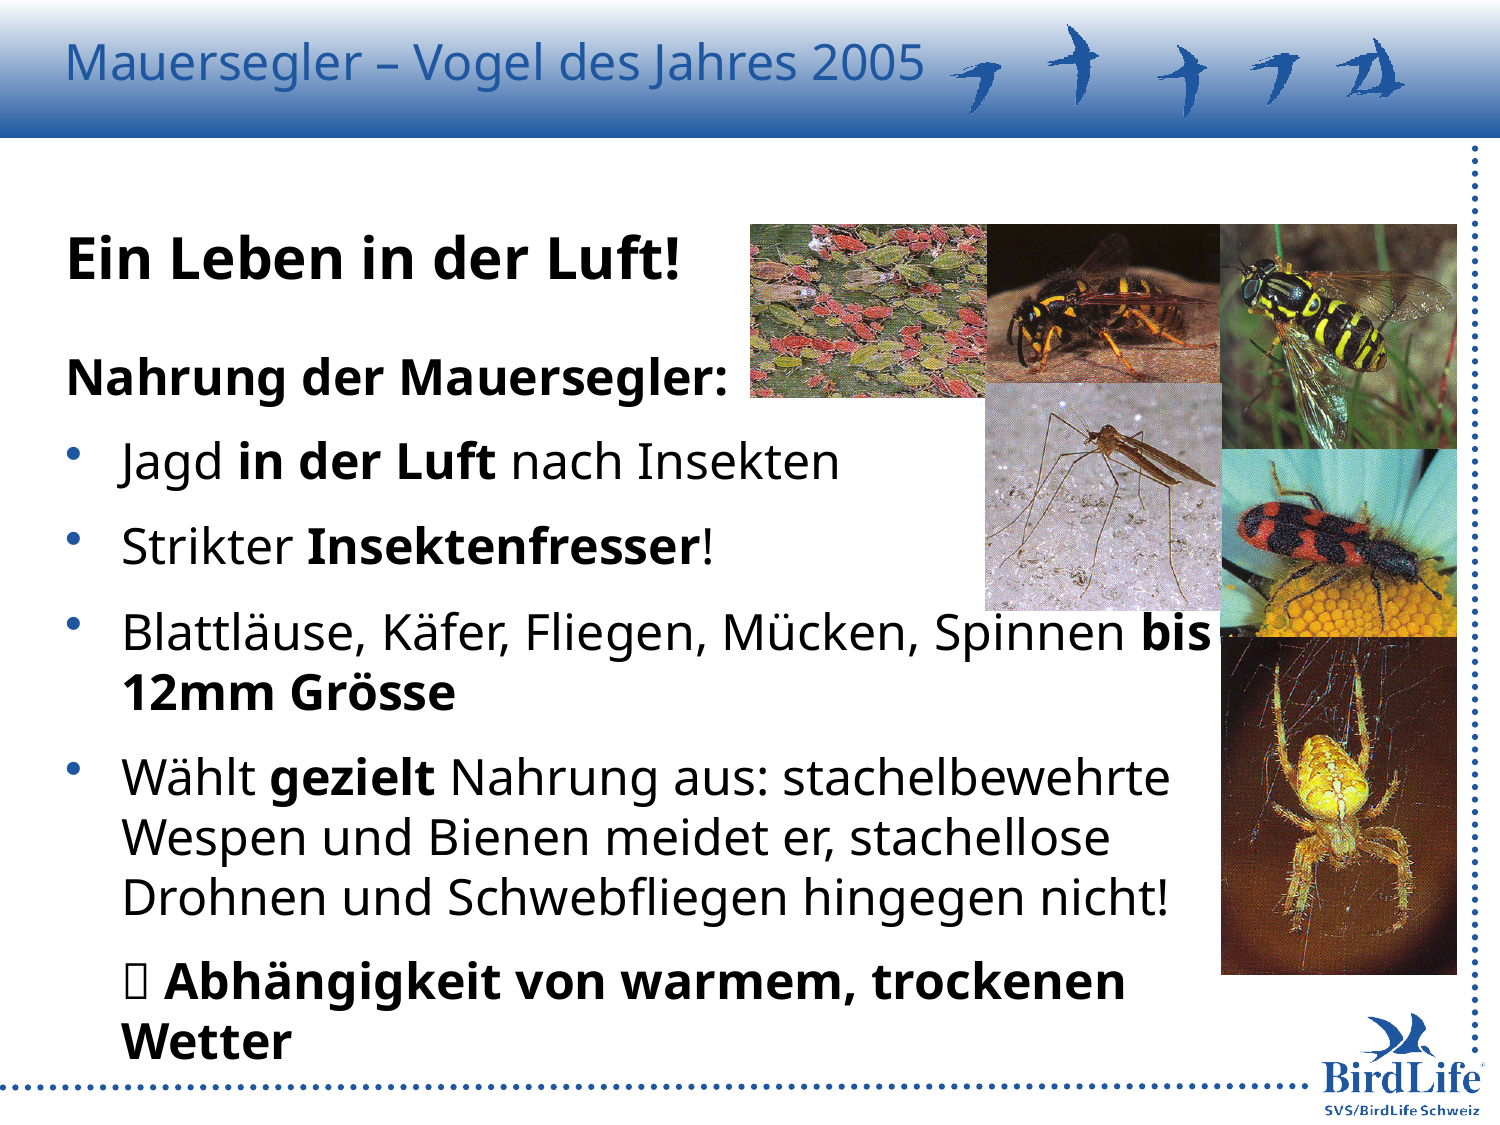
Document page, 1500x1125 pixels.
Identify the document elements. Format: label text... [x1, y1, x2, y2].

picture [749, 224, 1457, 975]
picture [912, 20, 1413, 125]
list Nahrung der Mauersegler: Jagd in der Luft nach Insekten Strikter Insektenfresser! Blattläuse, Käfer, Fliegen, Mücken, Spinnen bis 12mm Grösse Wählt gezielt Nahrung aus: stachelbewehrte Wespen und Bienen meidet er, stachellose Drohnen und Schwebfliegen hingegen nicht!  Abhängigkeit von warmem, trockenen Wetter [50, 337, 1288, 1013]
title Ein Leben in der Luft! [50, 200, 1450, 313]
picture [1322, 1013, 1486, 1116]
